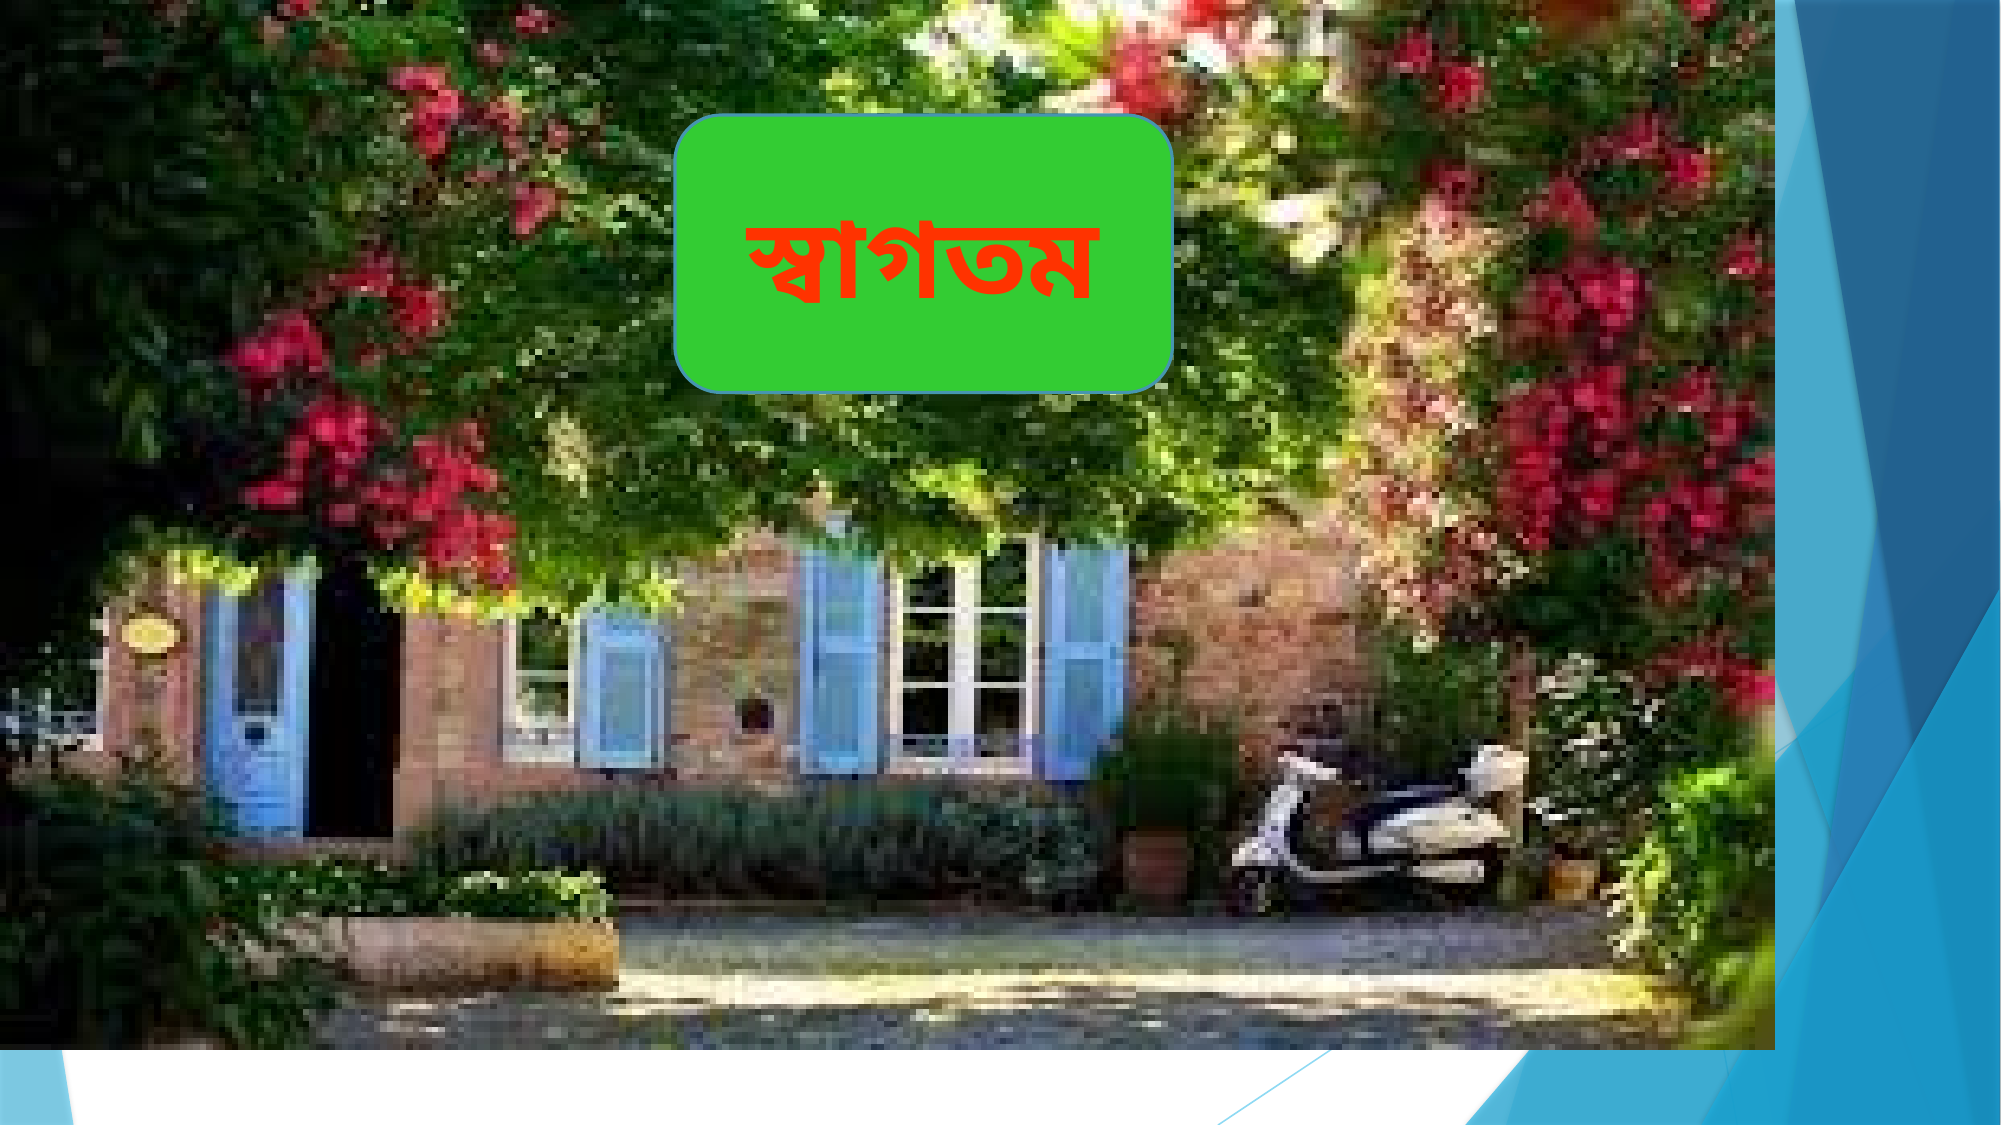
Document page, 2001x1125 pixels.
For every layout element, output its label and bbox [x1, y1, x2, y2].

picture [0, 0, 1776, 1051]
